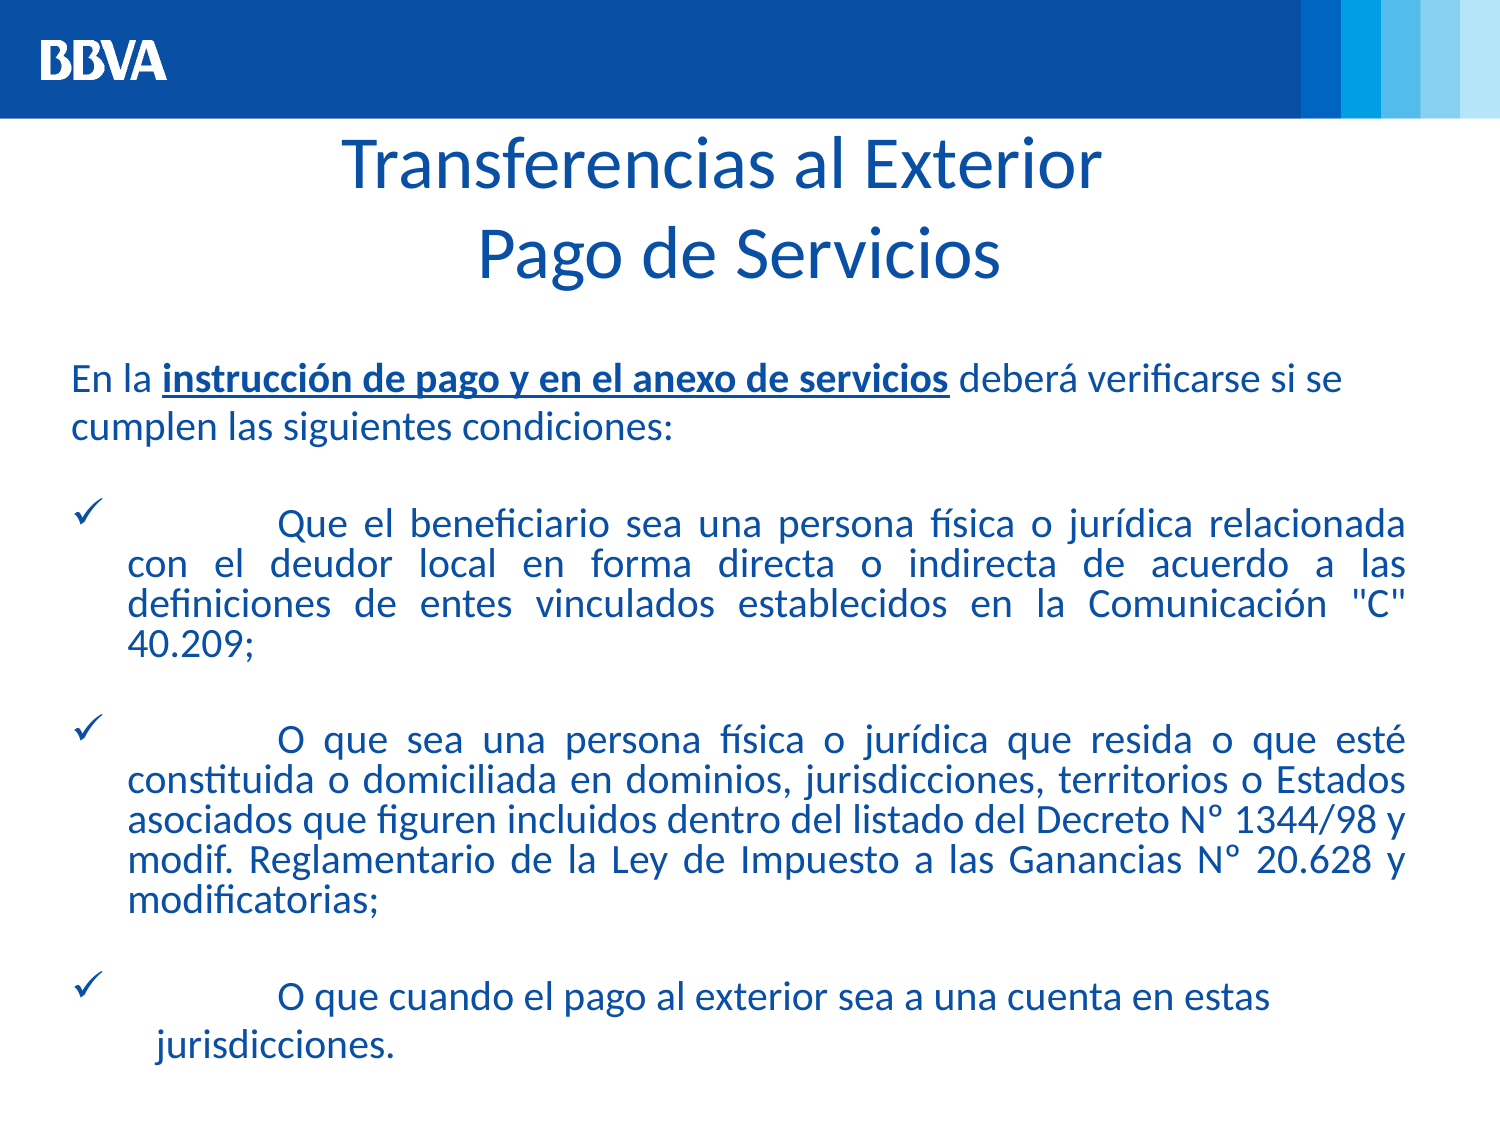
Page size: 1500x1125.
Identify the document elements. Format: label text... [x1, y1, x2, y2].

text_box Transferencias al Exterior Pago de Servicios [64, 109, 1415, 297]
picture [1382, 0, 1500, 139]
picture [0, 0, 1340, 139]
list En la instrucción de pago y en el anexo de servicios deberá verificarse si se cumplen las siguientes condiciones: Que el beneficiario sea una persona física o jurídica relacionada con el deudor local en forma directa o indirecta de acuerdo a las definiciones de entes vinculados establecidos en la Comunicación "C" 40.209; O que sea una persona física o jurídica que resida o que esté constituida o domiciliada en dominios, jurisdicciones, territorios o Estados asociados que figuren incluidos dentro del listado del Decreto Nº 1344/98 y modif. Reglamentario de la Ley de Impuesto a las Ganancias Nº 20.628 y modificatorias; O que cuando el pago al exterior sea a una cuenta en estas jurisdicciones. [56, 353, 1422, 1082]
